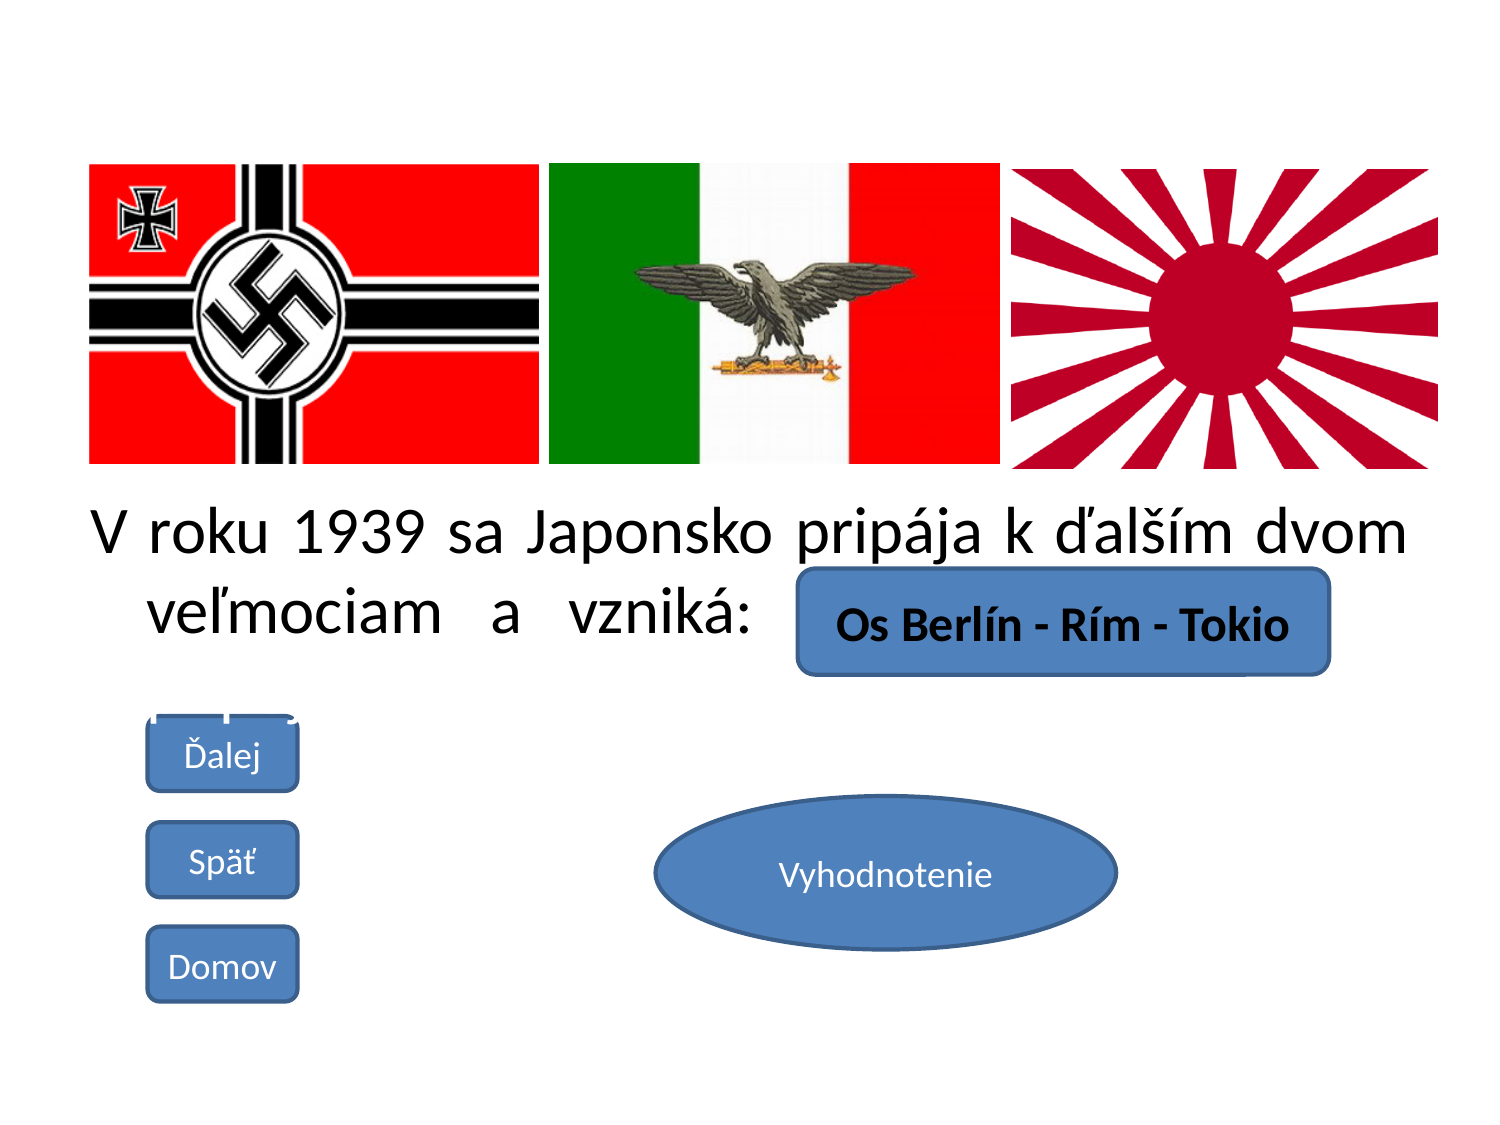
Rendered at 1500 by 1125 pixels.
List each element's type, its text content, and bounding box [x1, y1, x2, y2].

picture [1011, 168, 1438, 469]
picture [88, 163, 539, 465]
text_box Vyhodnotenie [653, 793, 1119, 952]
list Kominterna (Komunistická internacionála) - jej úlohou bolo spájať všetky komunistické strany 25. 11. 1936 - Nemecko a Japonsko uzatvárajú V roku 1939 sa Japonsko pripája k ďalším dvom veľmociam a vzniká: 1937 - Taliansko sa pripojilo k nemecko-japonskému paktu voči e [75, 212, 1425, 1035]
picture [549, 163, 1000, 465]
title Pakt proti Kominterne [75, 45, 1425, 212]
text_box Os Berlín - Rím - Tokio [795, 566, 1332, 677]
